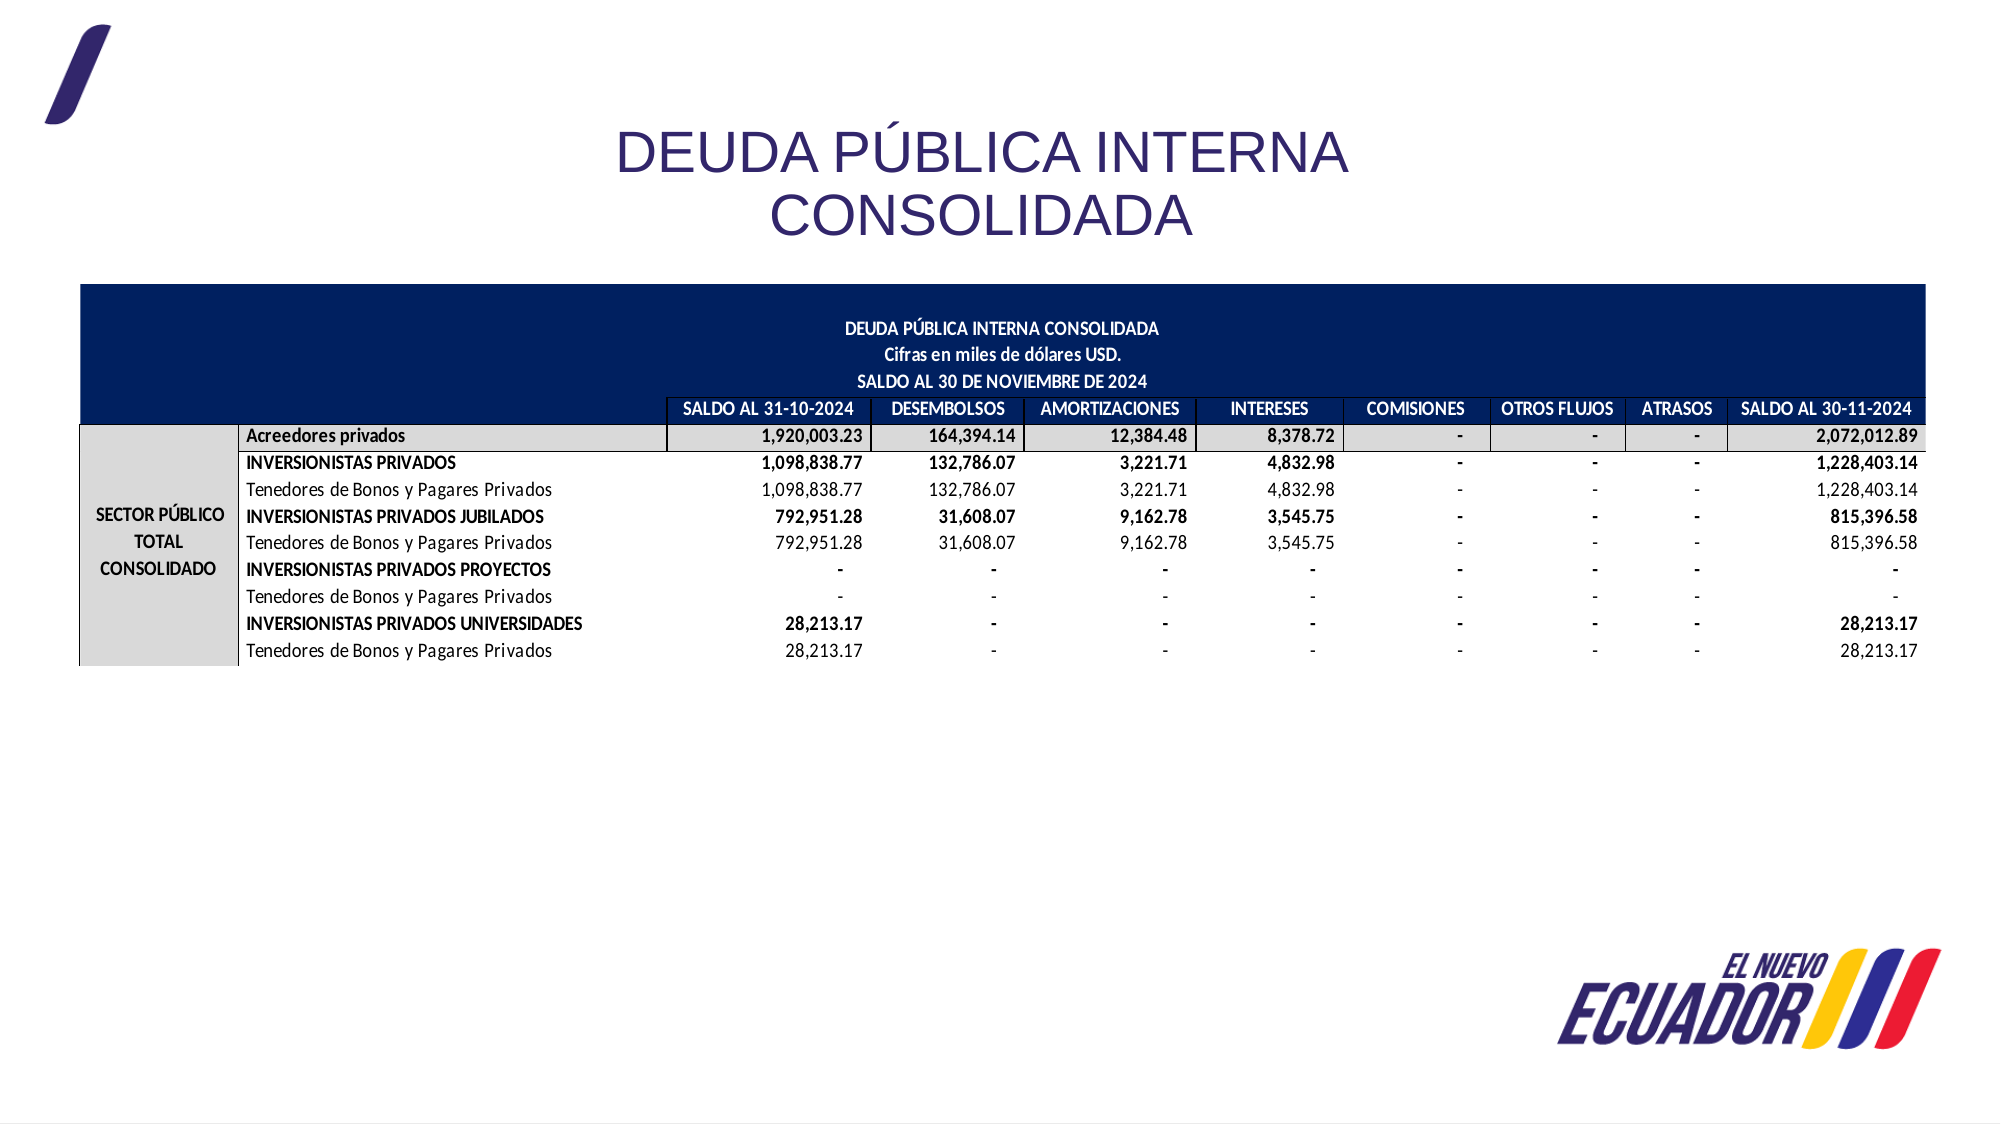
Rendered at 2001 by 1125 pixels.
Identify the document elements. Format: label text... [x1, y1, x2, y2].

picture [0, 0, 2001, 1125]
text_box DEUDA PÚBLICA INTERNA CONSOLIDADA [447, 152, 1516, 218]
